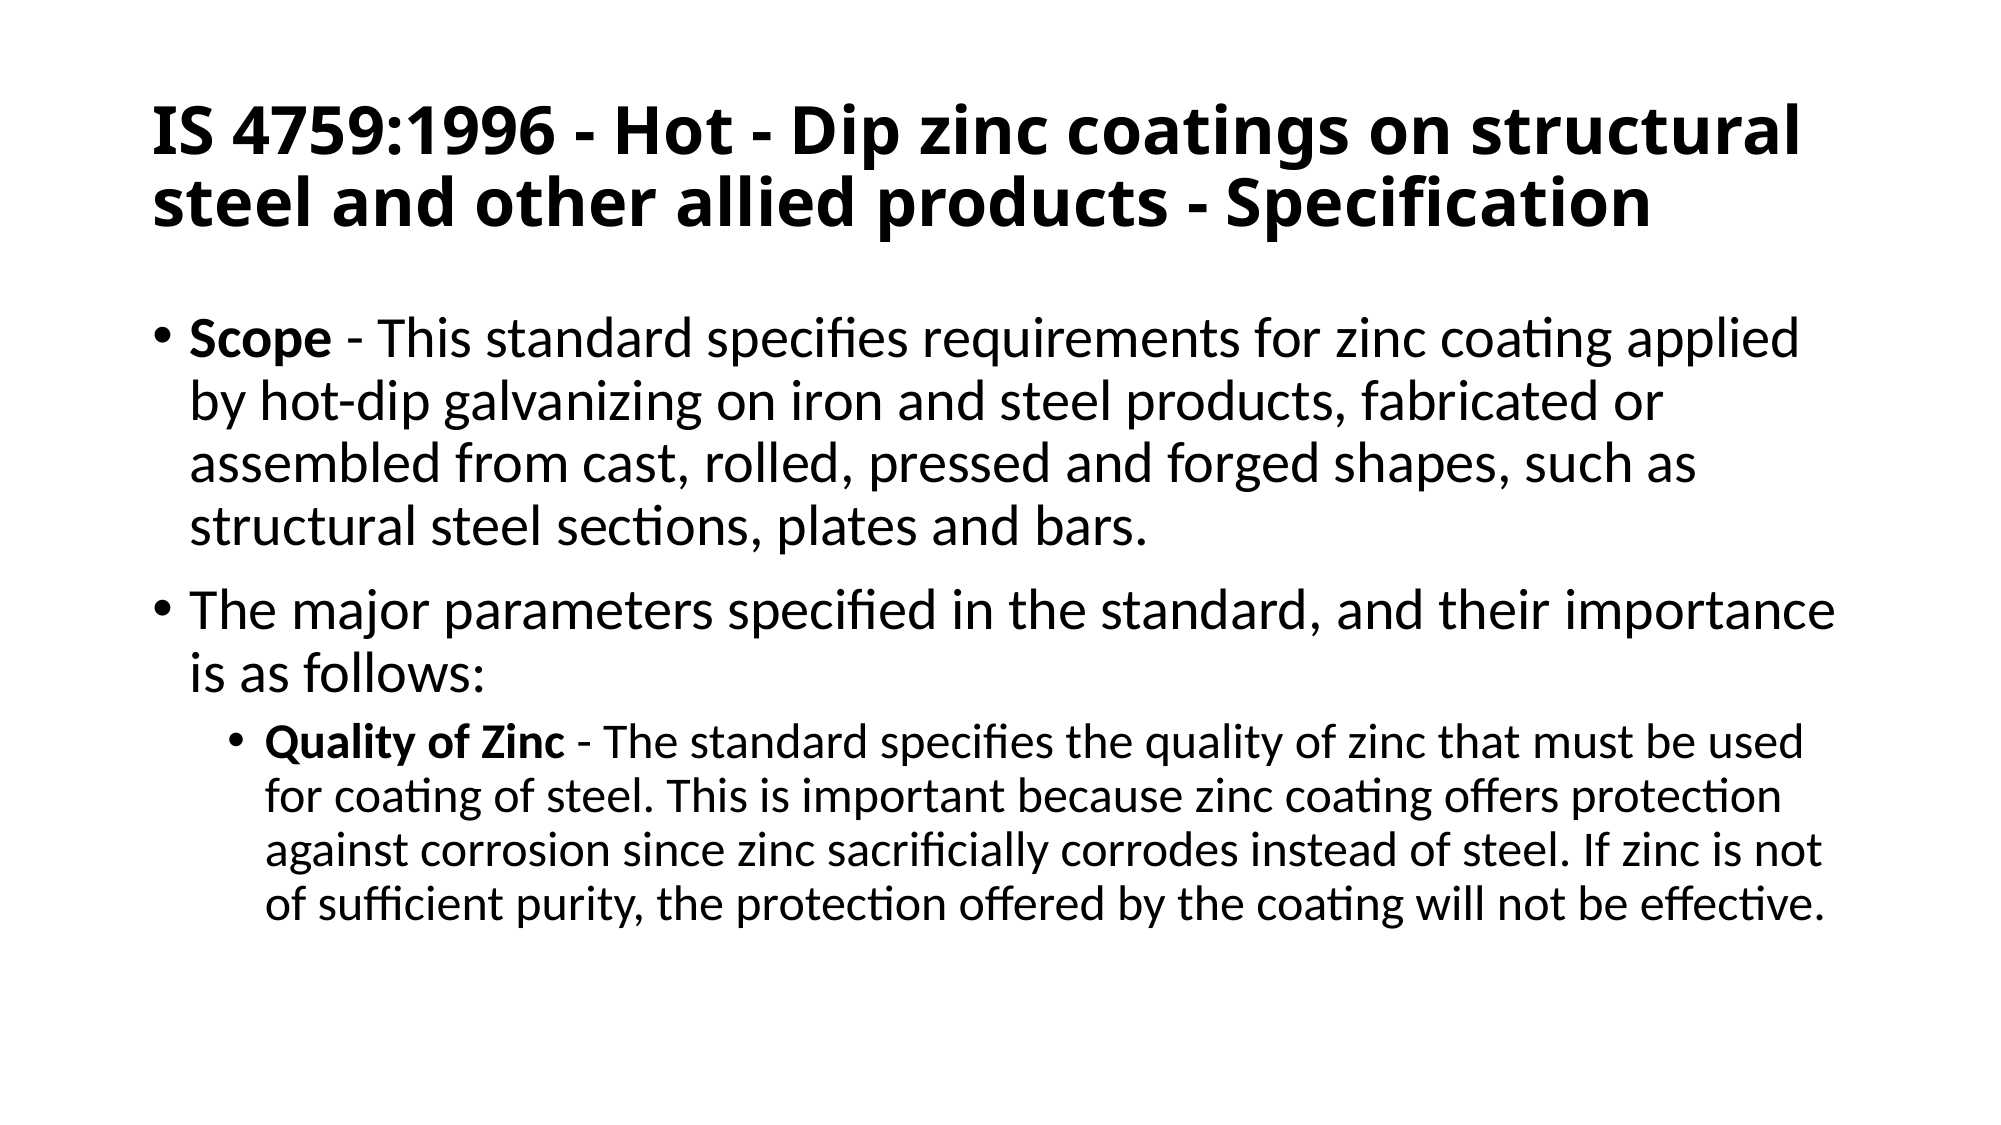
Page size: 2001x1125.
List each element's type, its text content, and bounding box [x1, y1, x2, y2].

list Scope - This standard specifies requirements for zinc coating applied by hot-dip galvanizing on iron and steel products, fabricated or assembled from cast, rolled, pressed and forged shapes, such as structural steel sections, plates and bars. The major parameters specified in the standard, and their importance is as follows: Quality of Zinc - The standard specifies the quality of zinc that must be used for coating of steel. This is important because zinc coating offers protection against corrosion since zinc sacrificially corrodes instead of steel. If zinc is not of sufficient purity, the protection offered by the coating will not be effective. [137, 299, 1863, 1014]
title IS 4759:1996 - Hot - Dip zinc coatings on structural steel and other allied products - Specification [137, 59, 1863, 278]
